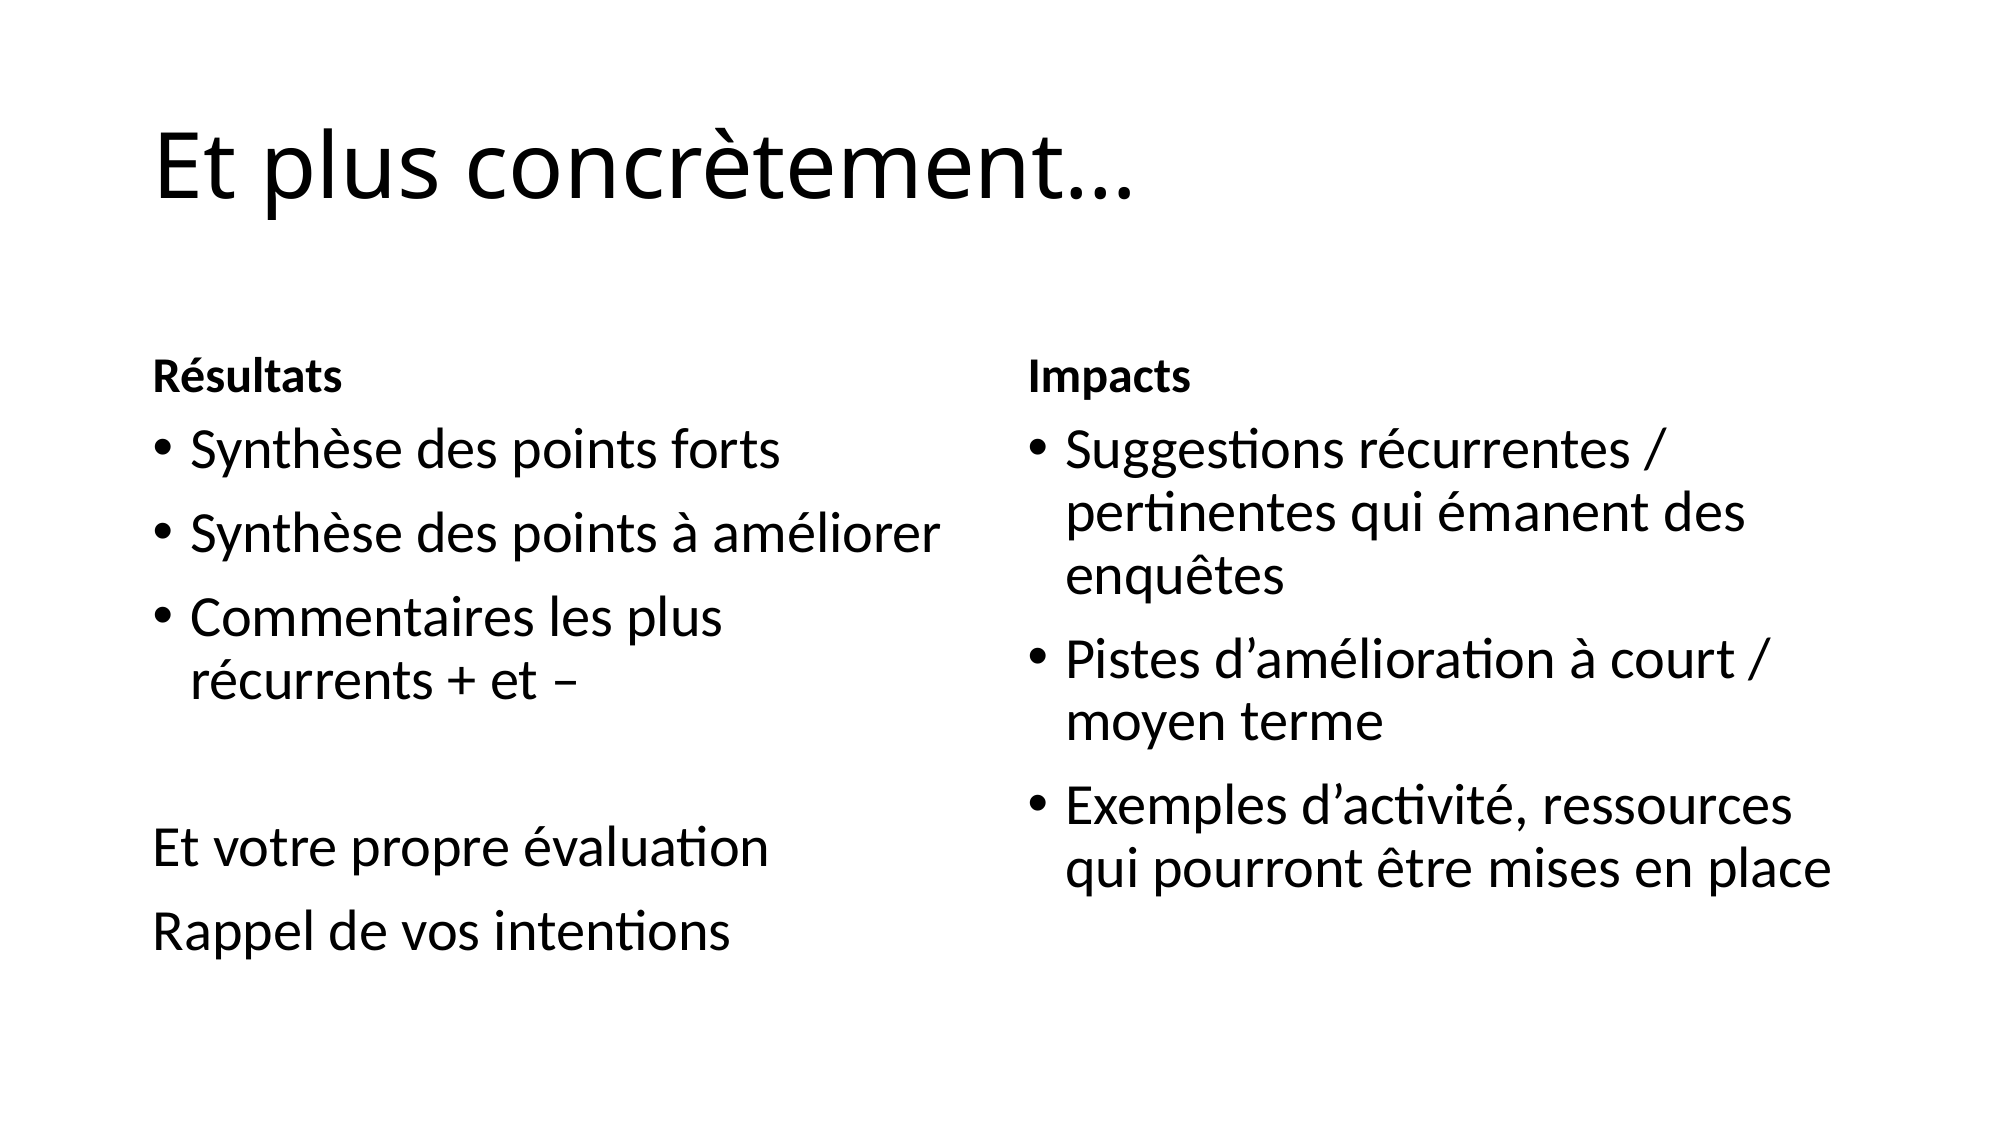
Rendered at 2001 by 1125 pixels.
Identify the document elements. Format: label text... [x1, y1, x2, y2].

title Et plus concrètement… [137, 59, 1863, 278]
list Impacts [1012, 275, 1863, 410]
list Suggestions récurrentes / pertinentes qui émanent des enquêtes Pistes d’amélioration à court / moyen terme Exemples d’activité, ressources qui pourront être mises en place [1012, 410, 1863, 1016]
list Résultats [137, 275, 984, 410]
list Synthèse des points forts Synthèse des points à améliorer Commentaires les plus récurrents + et – Et votre propre évaluation Rappel de vos intentions [137, 410, 984, 1016]
